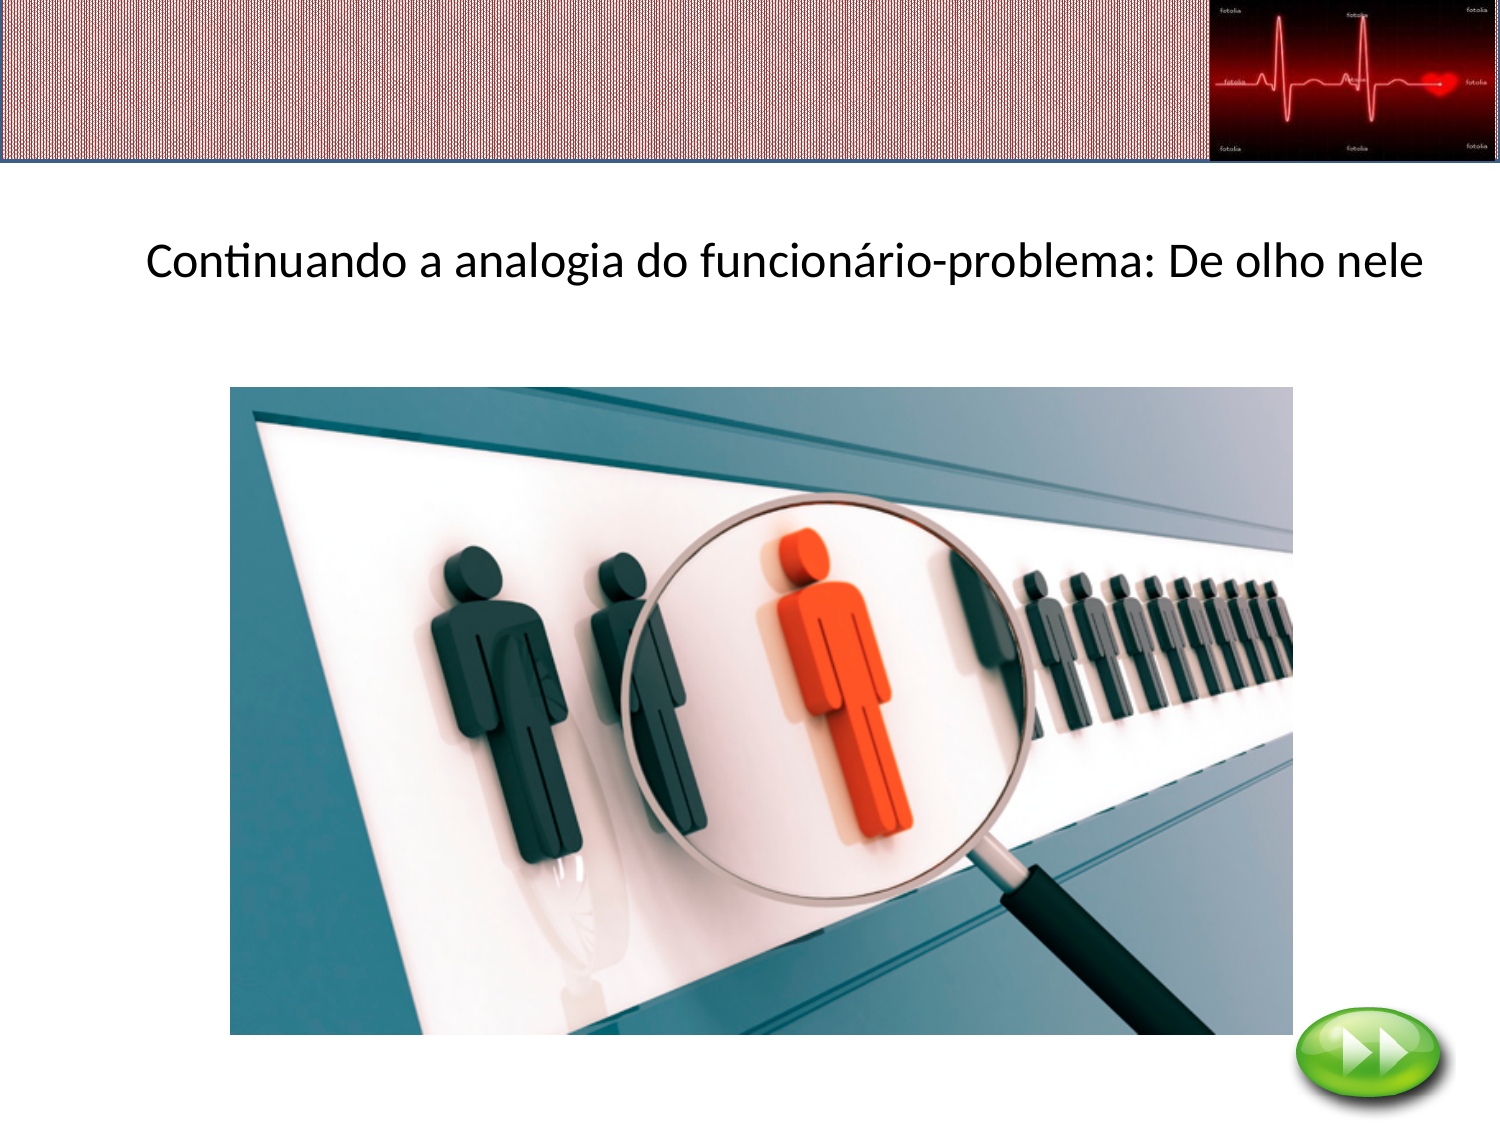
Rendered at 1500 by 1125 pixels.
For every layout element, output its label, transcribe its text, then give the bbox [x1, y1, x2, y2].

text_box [0, 0, 1500, 162]
picture [229, 387, 1456, 1125]
text_box Continuando a analogia do funcionário-problema: De olho nele [131, 219, 1440, 295]
